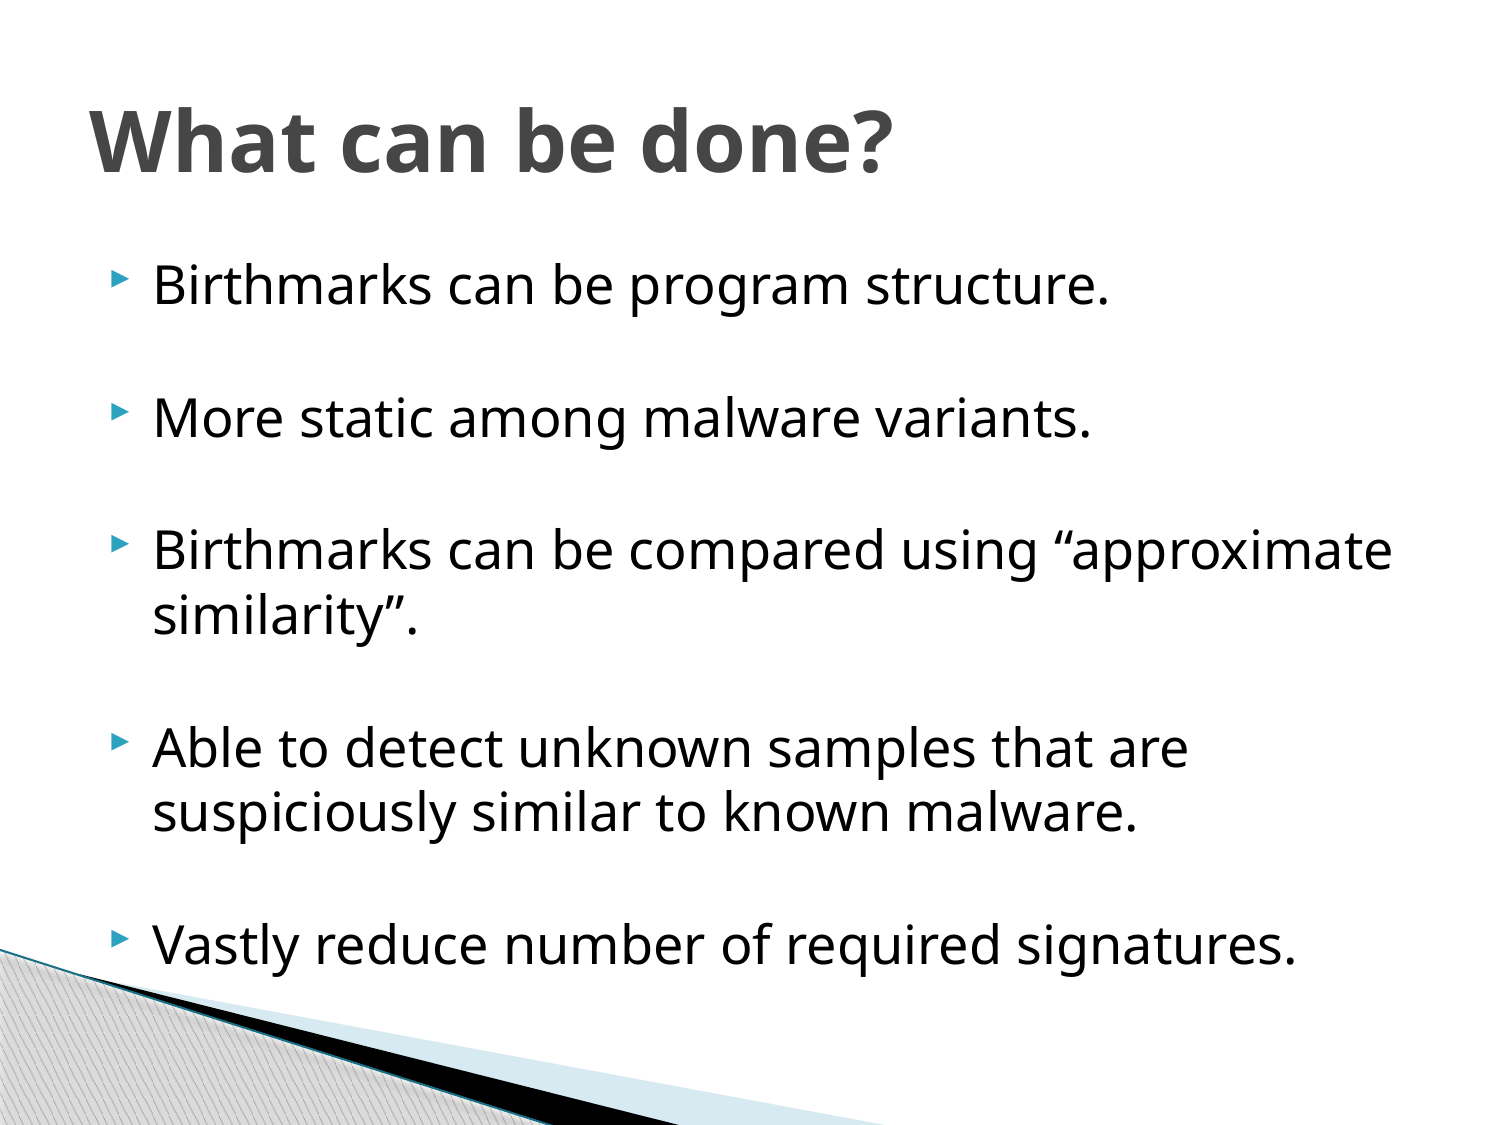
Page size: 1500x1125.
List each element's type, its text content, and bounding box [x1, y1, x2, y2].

list Birthmarks can be program structure. More static among malware variants. Birthmarks can be compared using “approximate similarity”. Able to detect unknown samples that are suspiciously similar to known malware. Vastly reduce number of required signatures. [75, 243, 1425, 986]
title What can be done? [75, 45, 1425, 233]
